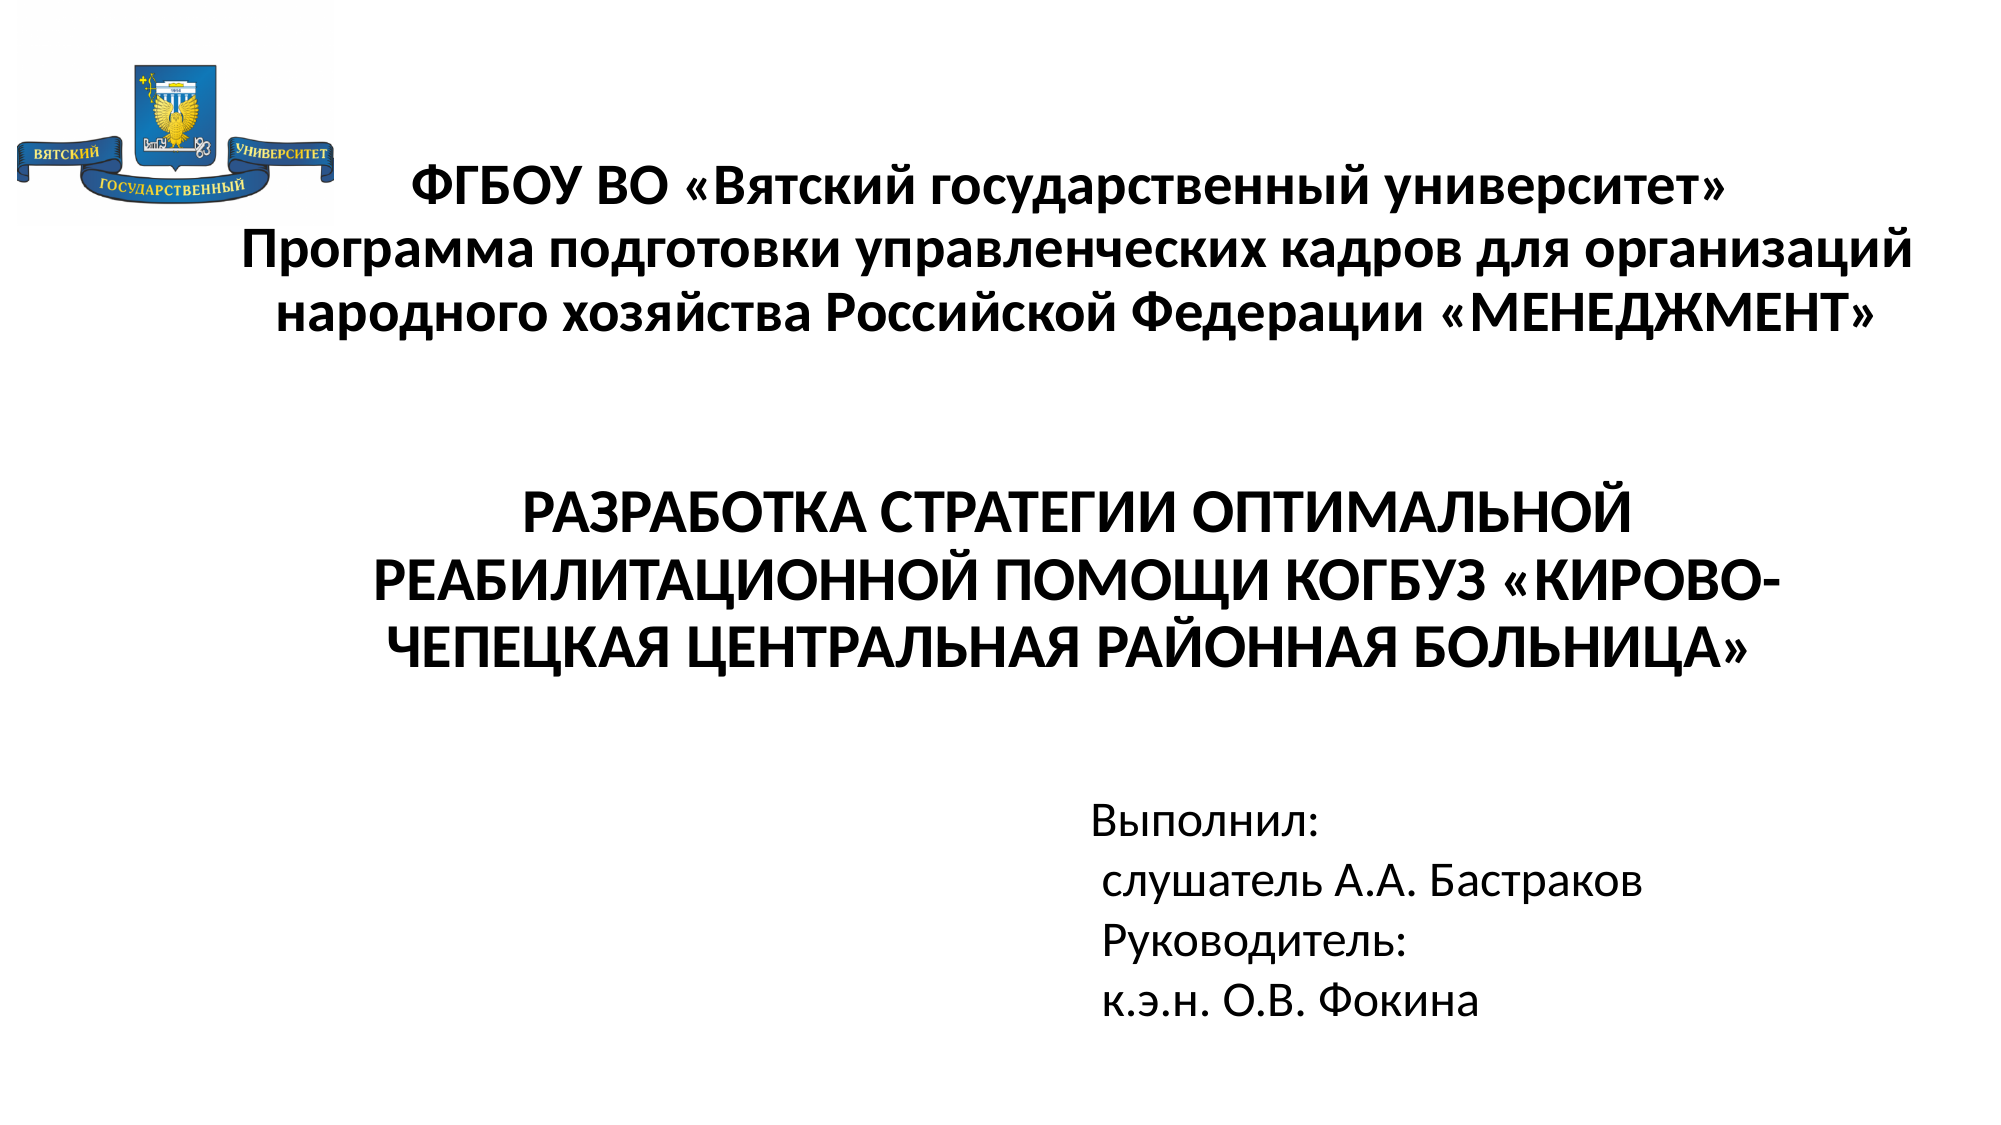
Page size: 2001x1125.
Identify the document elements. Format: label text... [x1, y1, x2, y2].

title ФГБОУ ВО «Вятский государственный университет» Программа подготовки управленческих кадров для организаций народного хозяйства Российской Федерации «МЕНЕДЖМЕНТ» РАЗРАБОТКА СТРАТЕГИИ ОПТИМАЛЬНОЙ РЕАБИЛИТАЦИОННОЙ ПОМОЩИ КОГБУЗ «КИРОВО-ЧЕПЕЦКАЯ ЦЕНТРАЛЬНАЯ РАЙОННАЯ БОЛЬНИЦА» [225, 120, 1932, 689]
picture [17, 0, 334, 226]
subtitle Выполнил: слушатель А.А. Бастраков Руководитель: к.э.н. О.В. Фокина [287, 778, 1788, 1051]
